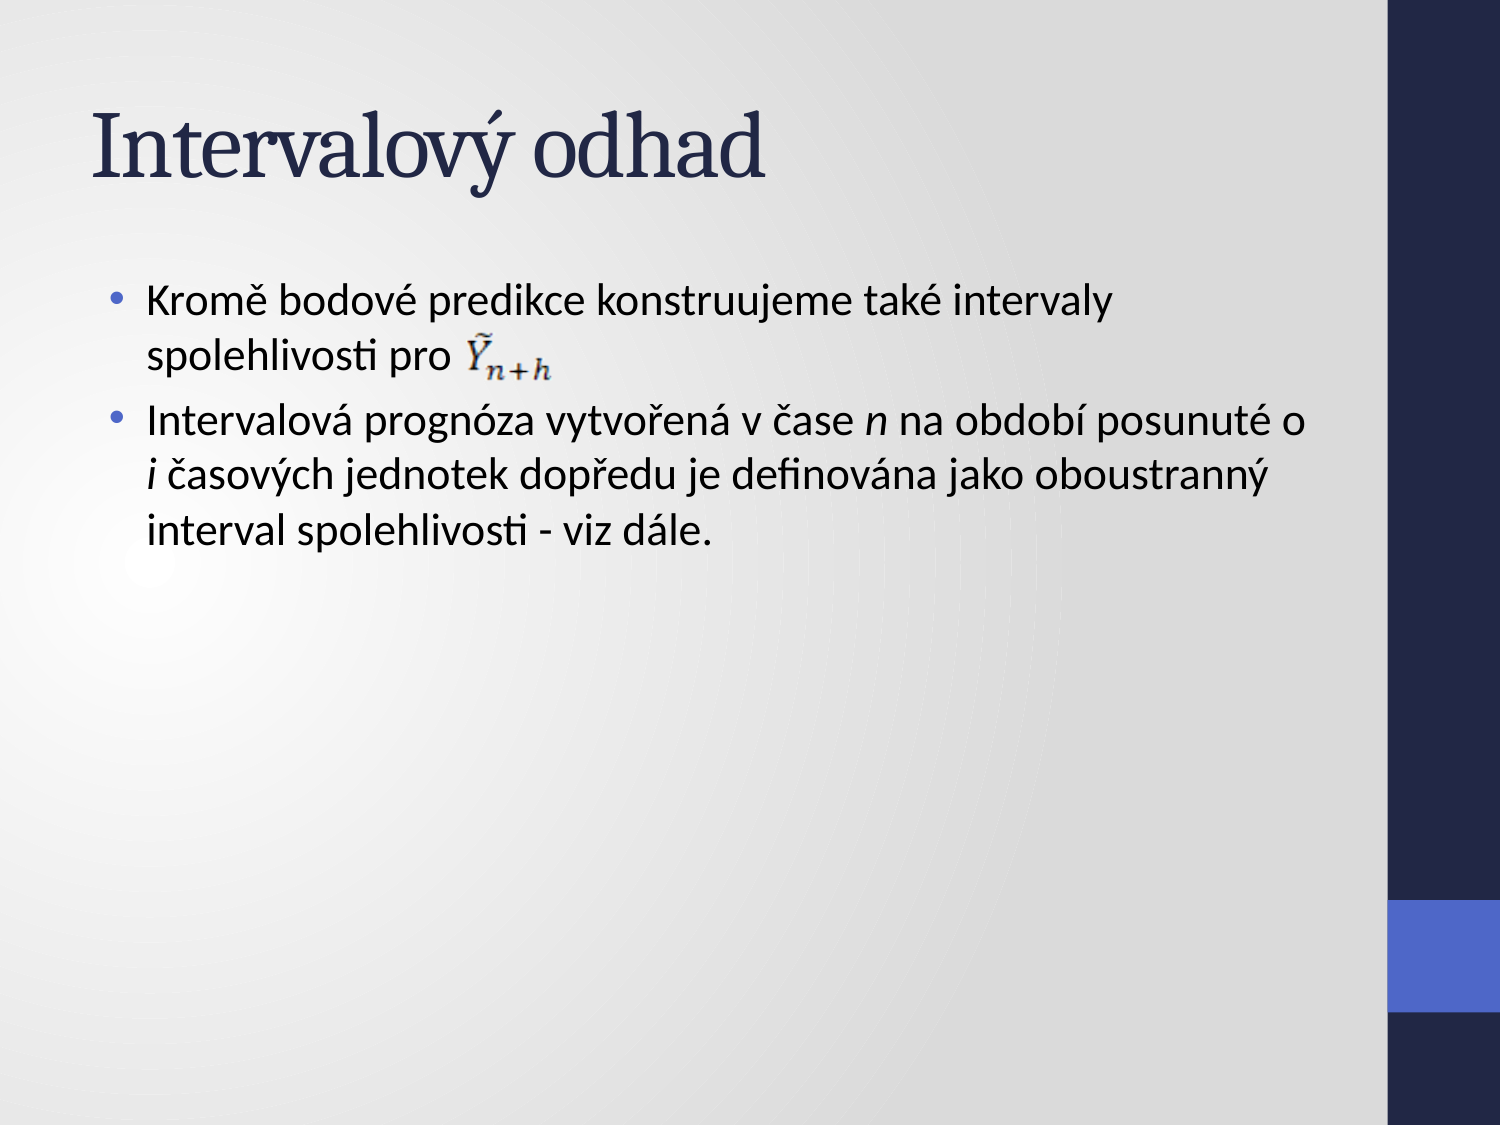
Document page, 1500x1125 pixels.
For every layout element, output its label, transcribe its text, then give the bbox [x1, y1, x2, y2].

picture [465, 325, 556, 391]
title Intervalový odhad [75, 45, 1325, 233]
list Kromě bodové predikce konstruujeme také intervaly spolehlivosti pro Intervalová prognóza vytvořená v čase n na období posunuté o i časových jednotek dopředu je definována jako oboustranný interval spolehlivosti - viz dále. [75, 262, 1325, 1050]
